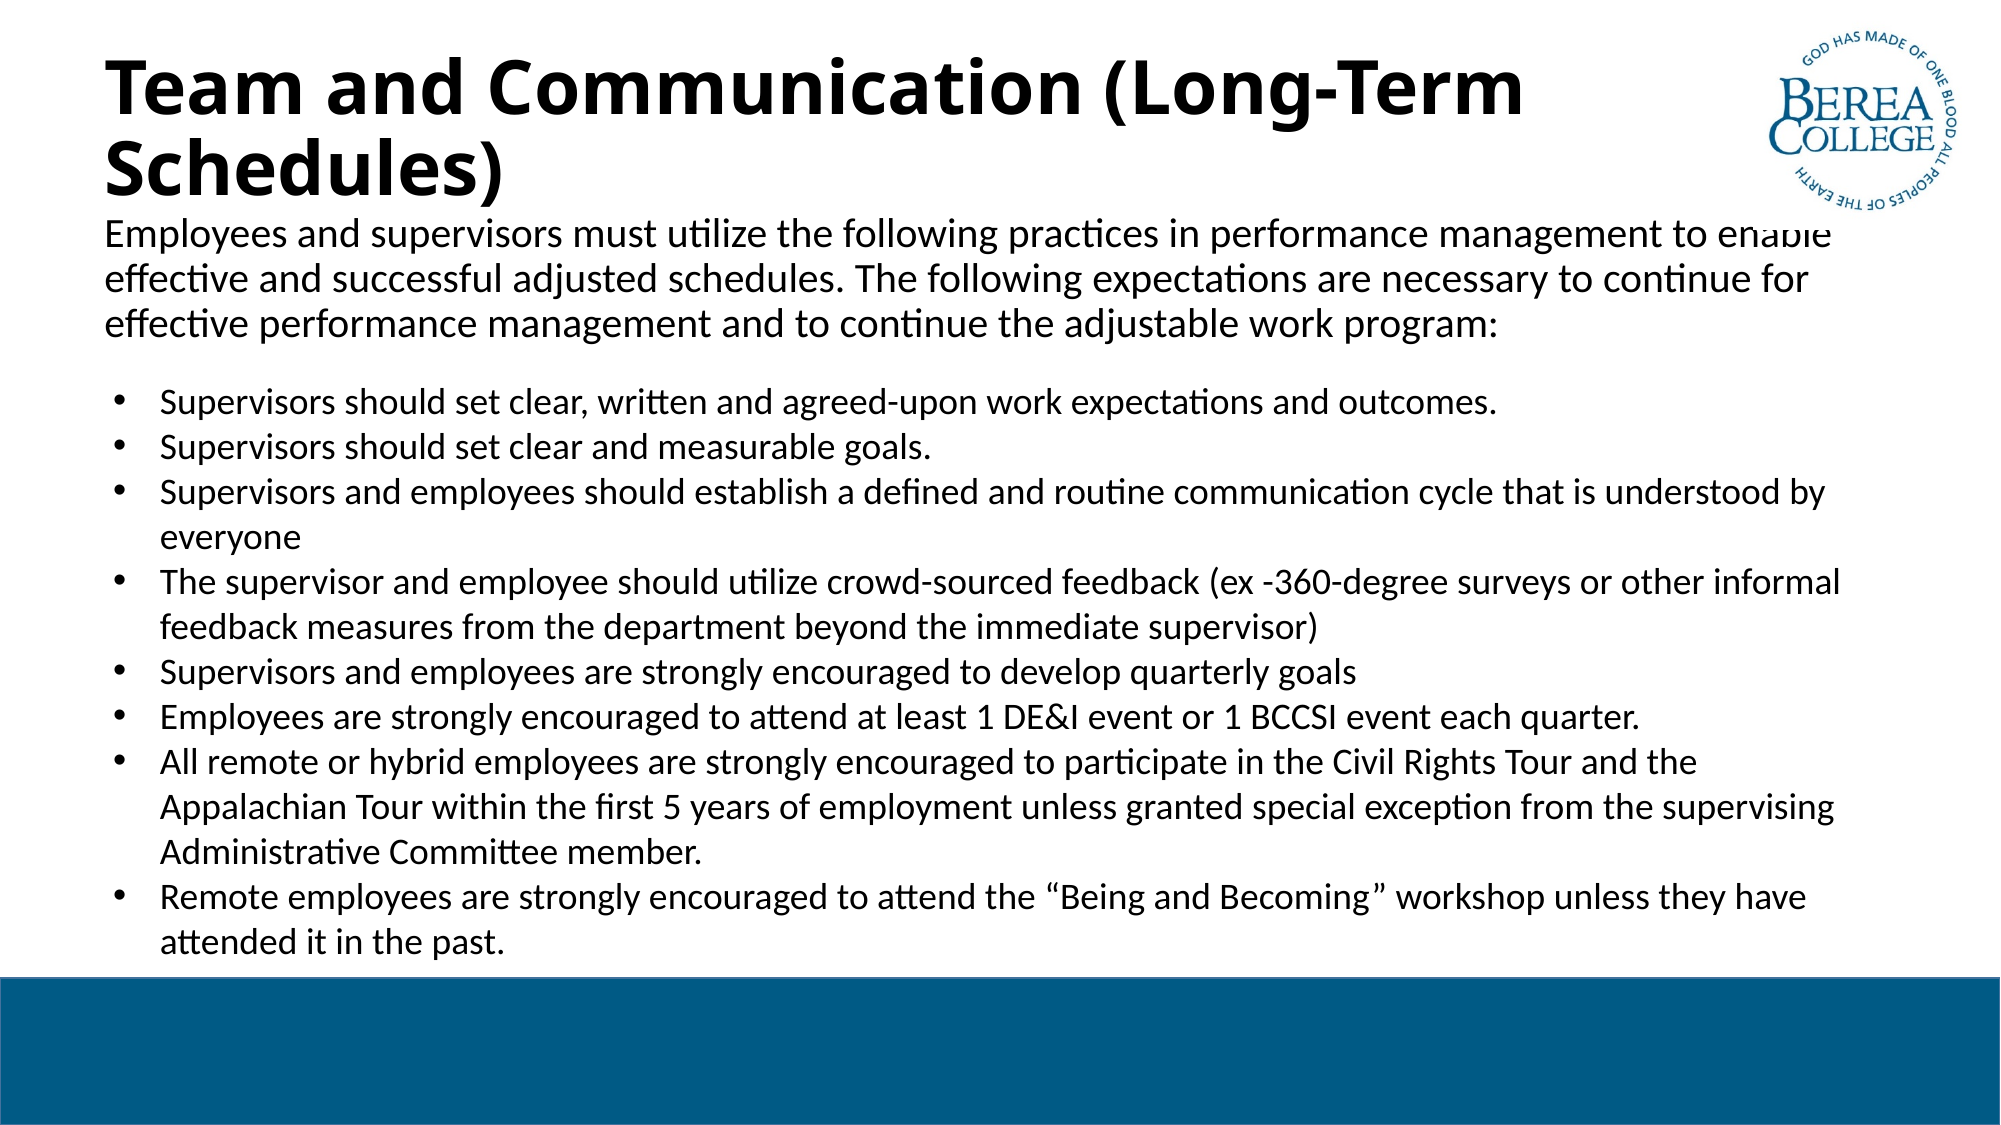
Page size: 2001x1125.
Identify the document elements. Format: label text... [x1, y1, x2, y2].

text_box [0, 977, 2000, 1125]
title Team and Communication (Long-Term Schedules) Employees and supervisors must utilize the following practices in performance management to enable effective and successful adjusted schedules. The following expectations are necessary to continue for effective performance management and to continue the adjustable work program: [89, 104, 1863, 354]
text_box Supervisors should set clear, written and agreed-upon work expectations and outcomes. Supervisors should set clear and measurable goals. Supervisors and employees should establish a defined and routine communication cycle that is understood by everyone The supervisor and employee should utilize crowd-sourced feedback (ex -360-degree surveys or other informal feedback measures from the department beyond the immediate supervisor) Supervisors and employees are strongly encouraged to develop quarterly goals Employees are strongly encouraged to attend at least 1 DE&I event or 1 BCCSI event each quarter. All remote or hybrid employees are strongly encouraged to participate in the Civil Rights Tour and the Appalachian Tour within the first 5 years of employment unless granted special exception from the supervising Administrative Committee member. Remote employees are strongly encouraged to attend the “Being and Becoming” workshop unless they have attended it in the past. [98, 369, 1904, 1015]
picture [1753, 10, 1972, 230]
